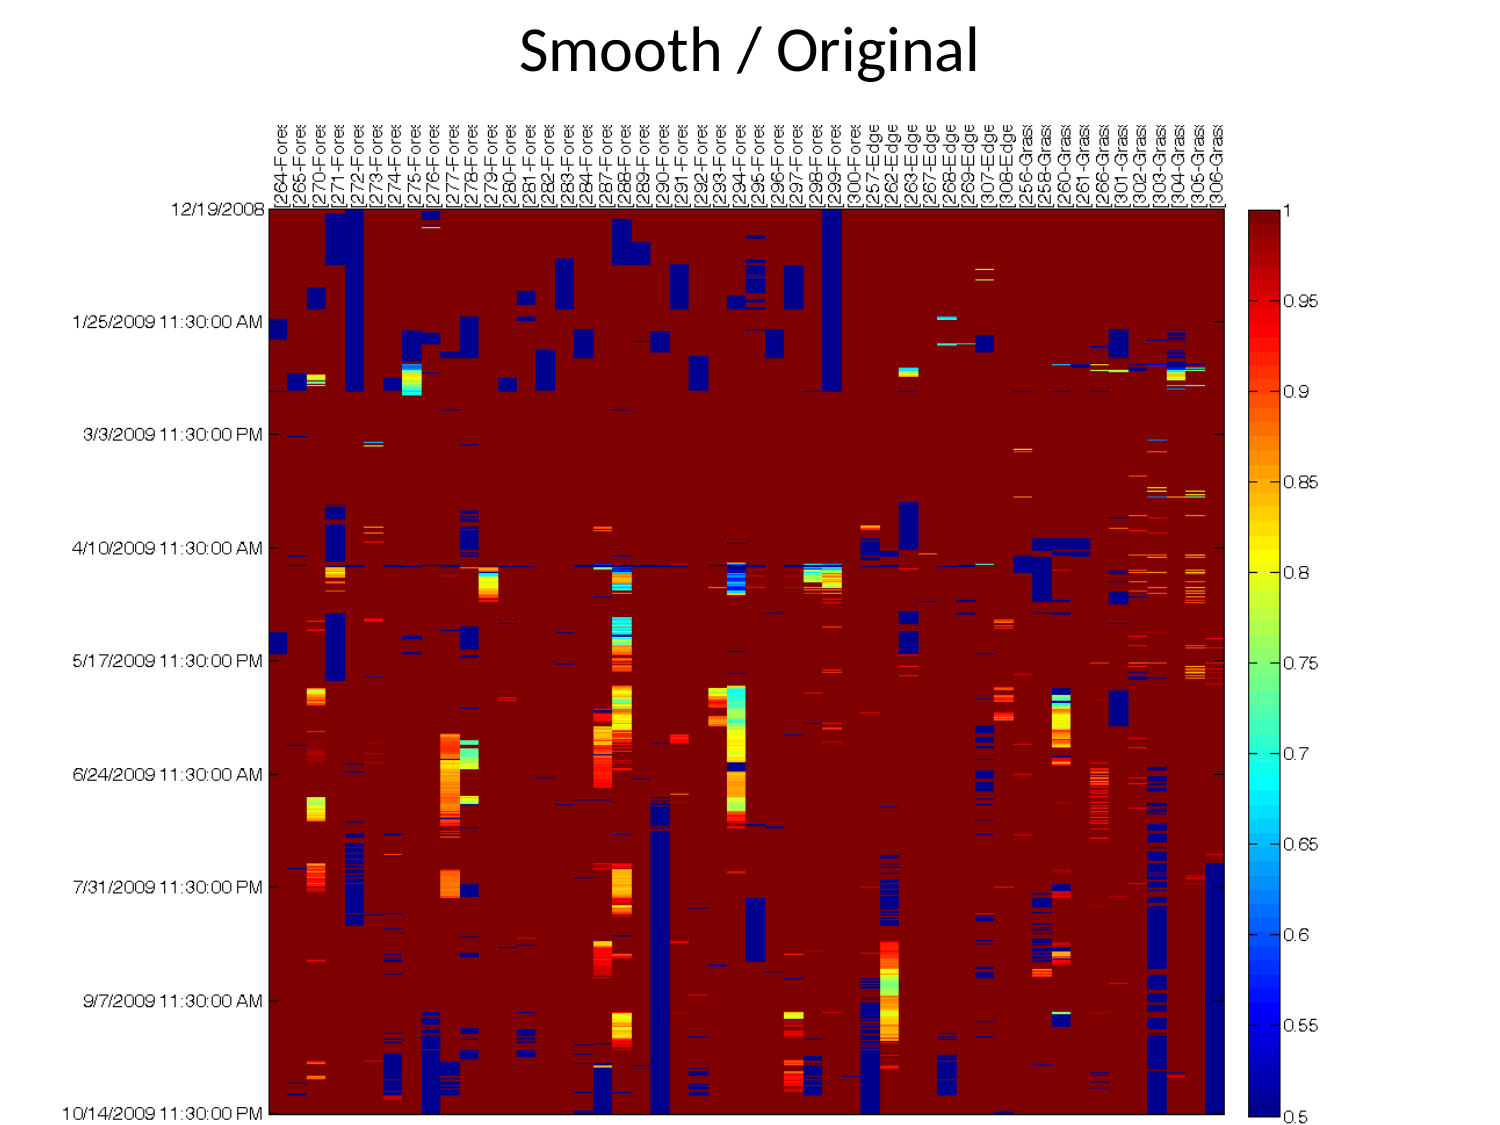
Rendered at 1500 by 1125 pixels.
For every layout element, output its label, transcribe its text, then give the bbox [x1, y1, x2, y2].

picture [62, 125, 1329, 1125]
title Smooth / Original [75, 0, 1425, 93]
